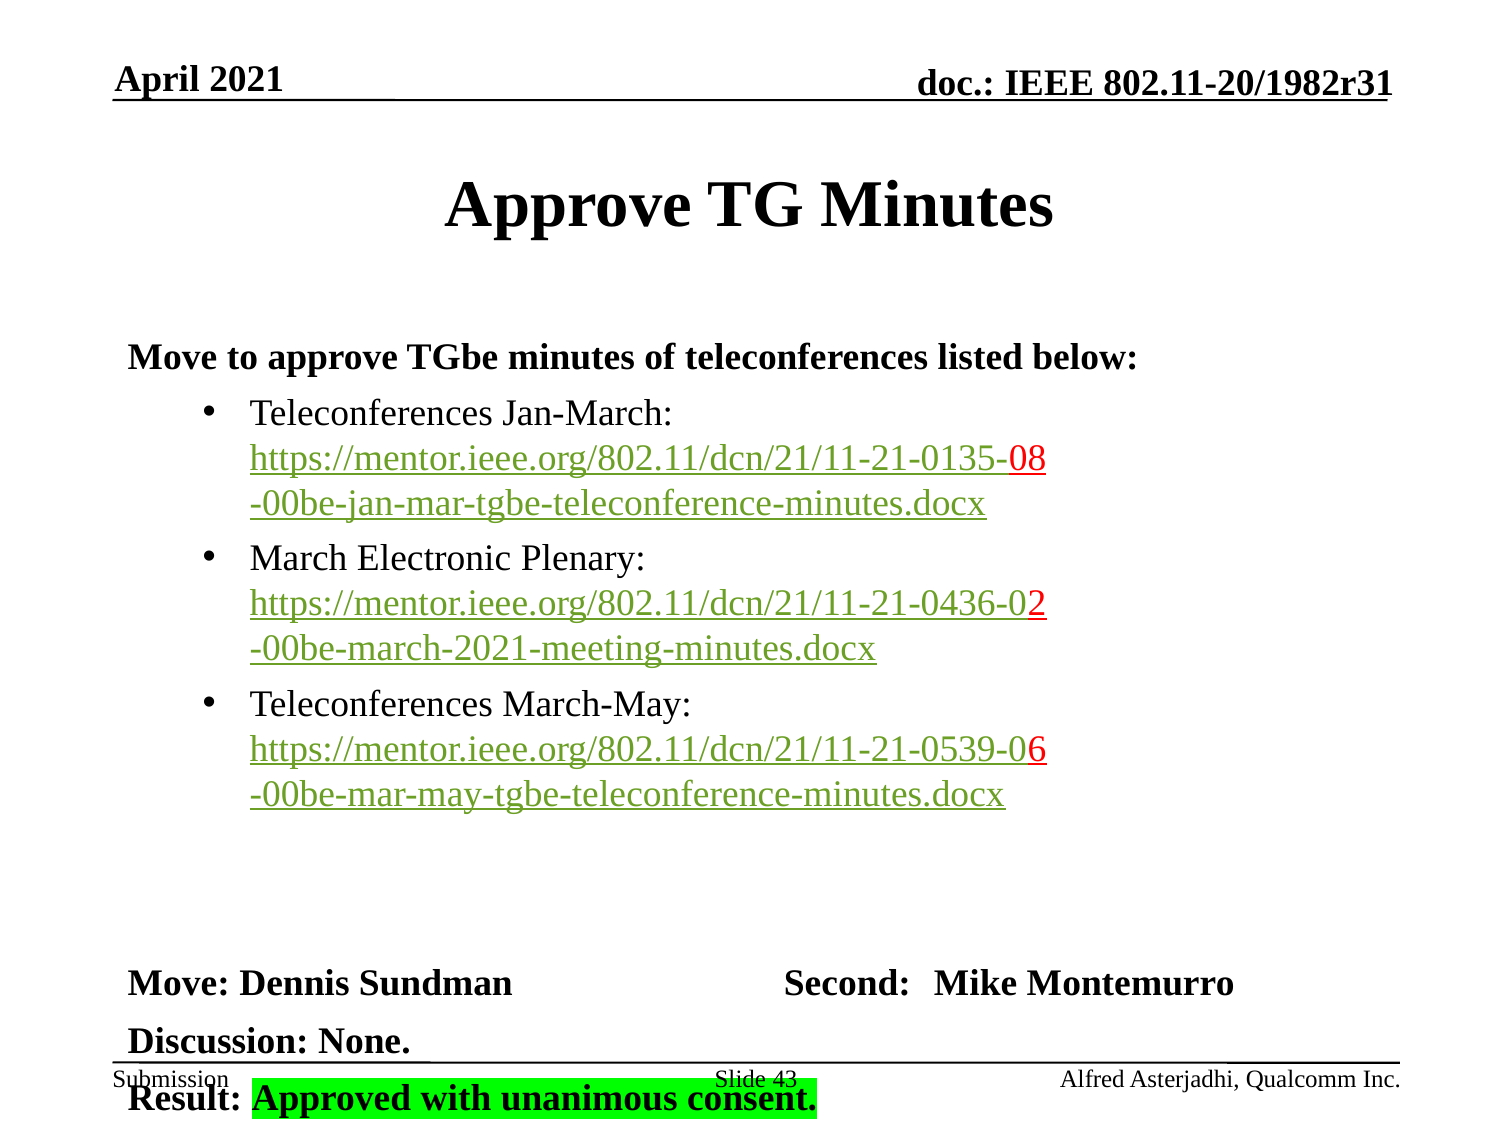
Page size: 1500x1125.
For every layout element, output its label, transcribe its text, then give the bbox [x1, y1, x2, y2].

title Approve TG Minutes [112, 112, 1388, 288]
footer Alfred Asterjadhi, Qualcomm Inc. [878, 1061, 1402, 1093]
slide_number Slide 43 [712, 1061, 800, 1123]
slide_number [114, 54, 423, 100]
list Move to approve TGbe minutes of teleconferences listed below: Teleconferences Jan-March: https://mentor.ieee.org/802.11/dcn/21/11-21-0135-08-00be-jan-mar-tgbe-teleconference-minutes.docx March Electronic Plenary: https://mentor.ieee.org/802.11/dcn/21/11-21-0436-02-00be-march-2021-meeting-minutes.docx Teleconferences March-May: https://mentor.ieee.org/802.11/dcn/21/11-21-0539-06-00be-mar-may-tgbe-teleconference-minutes.docx Move: Dennis Sundman Second: Mike Montemurro Discussion: None. Result: Approved with unanimous consent. [112, 324, 1388, 1000]
